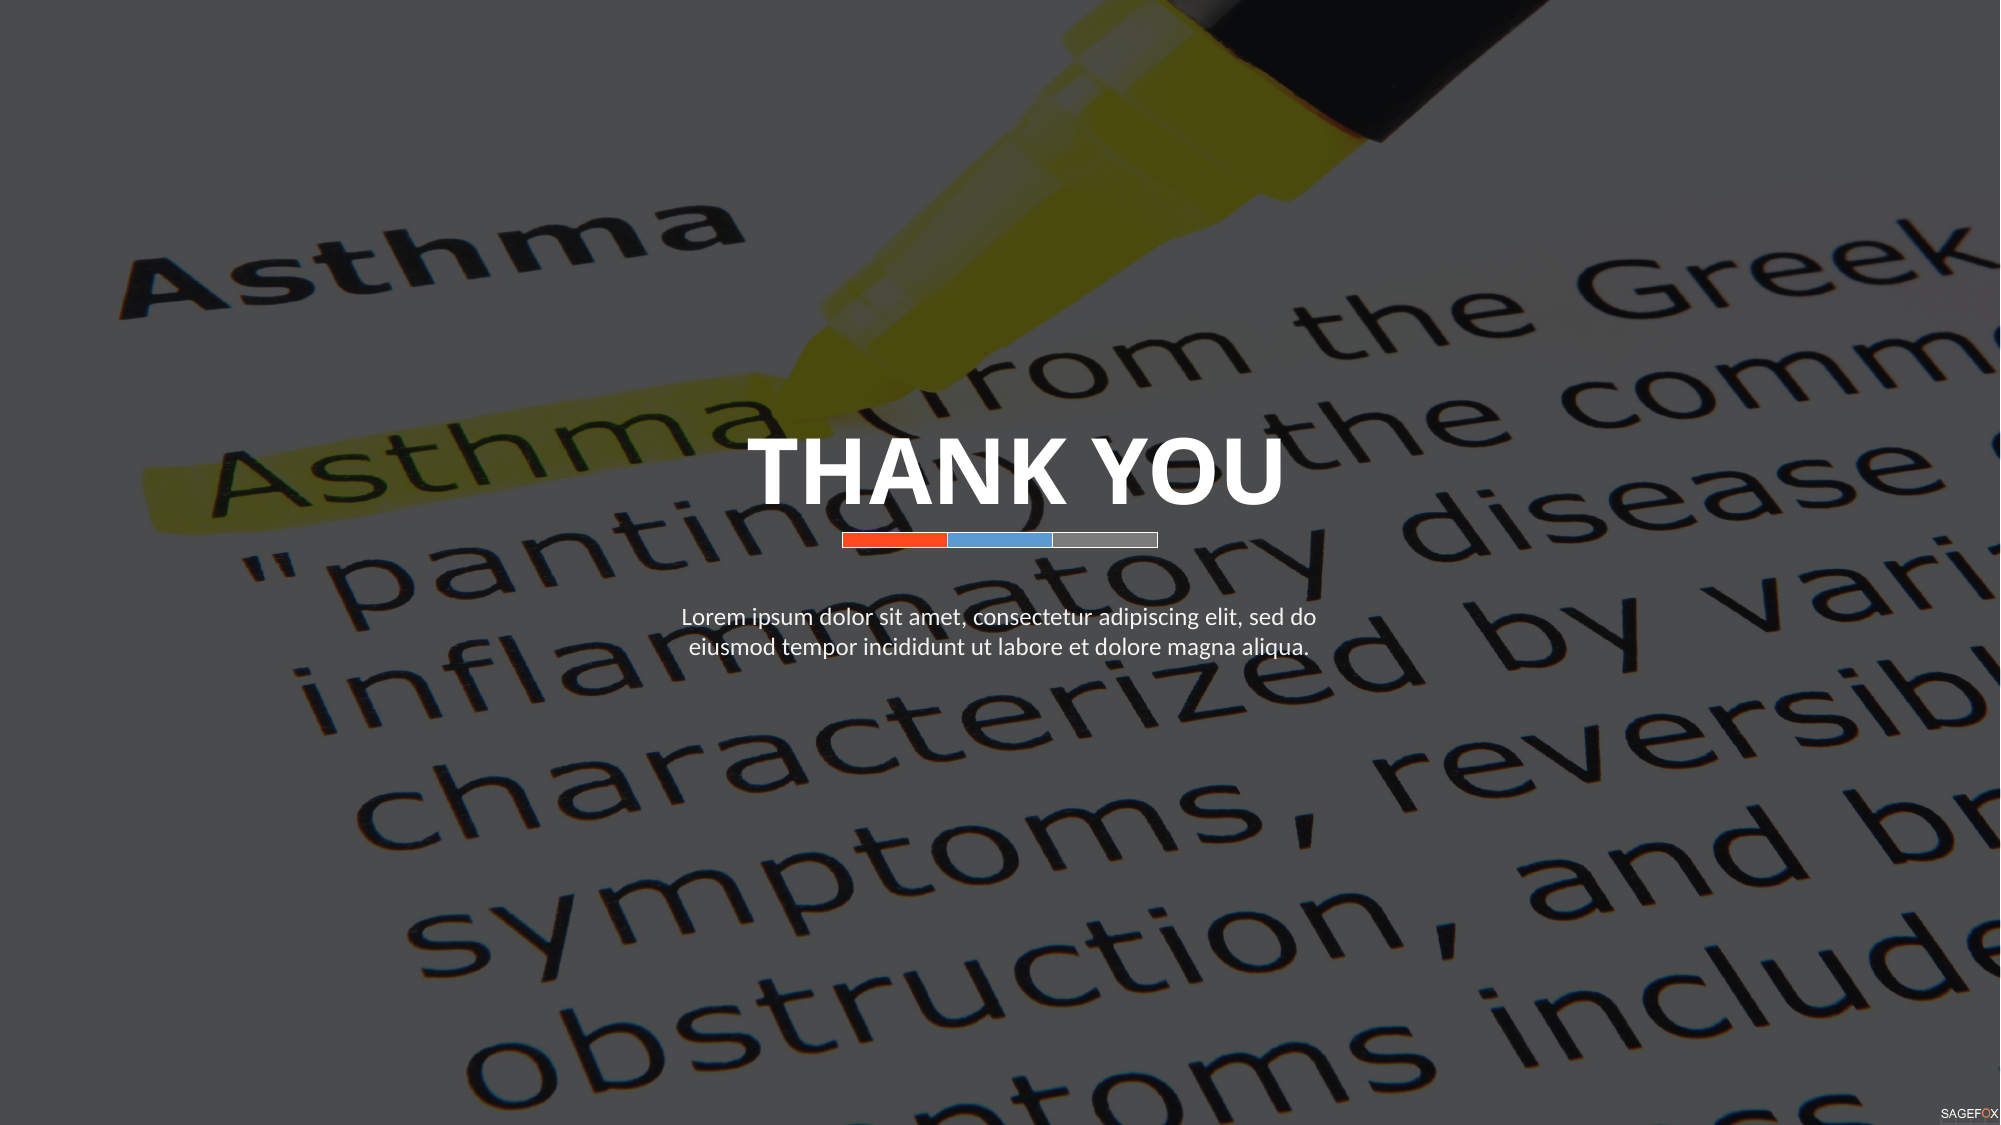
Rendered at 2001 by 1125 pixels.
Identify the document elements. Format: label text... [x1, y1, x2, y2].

text_box Lorem ipsum dolor sit amet, consectetur adipiscing elit, sed do eiusmod tempor incididunt ut labore et dolore magna aliqua. [660, 593, 1340, 668]
text_box THANK YOU [565, 405, 1470, 531]
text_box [842, 532, 1158, 548]
picture [1940, 0, 2001, 1125]
